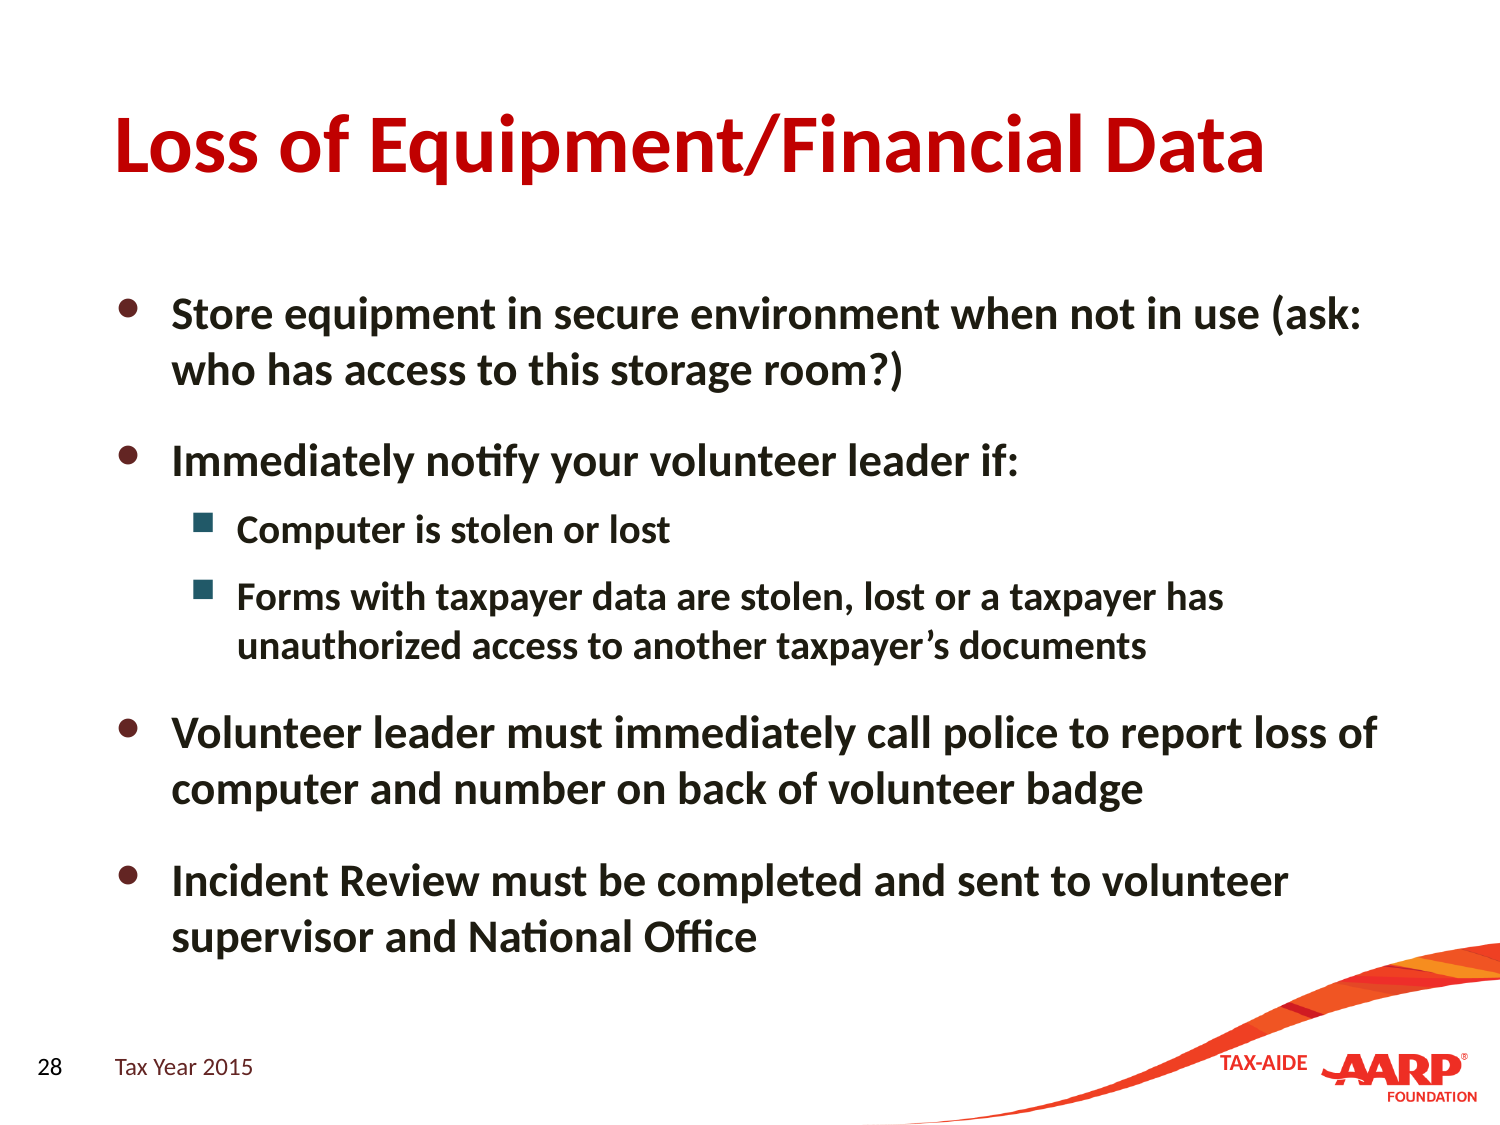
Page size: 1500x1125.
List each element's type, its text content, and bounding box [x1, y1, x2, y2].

list Store equipment in secure environment when not in use (ask: who has access to this storage room?) Immediately notify your volunteer leader if: Computer is stolen or lost Forms with taxpayer data are stolen, lost or a taxpayer has unauthorized access to another taxpayer’s documents Volunteer leader must immediately call police to report loss of computer and number on back of volunteer badge Incident Review must be completed and sent to volunteer supervisor and National Office [99, 275, 1400, 975]
footer Tax Year 2015 [99, 1035, 575, 1096]
title Loss of Equipment/Financial Data [99, 45, 1400, 233]
picture [750, 931, 1500, 1125]
slide_number 28 [24, 1035, 75, 1096]
